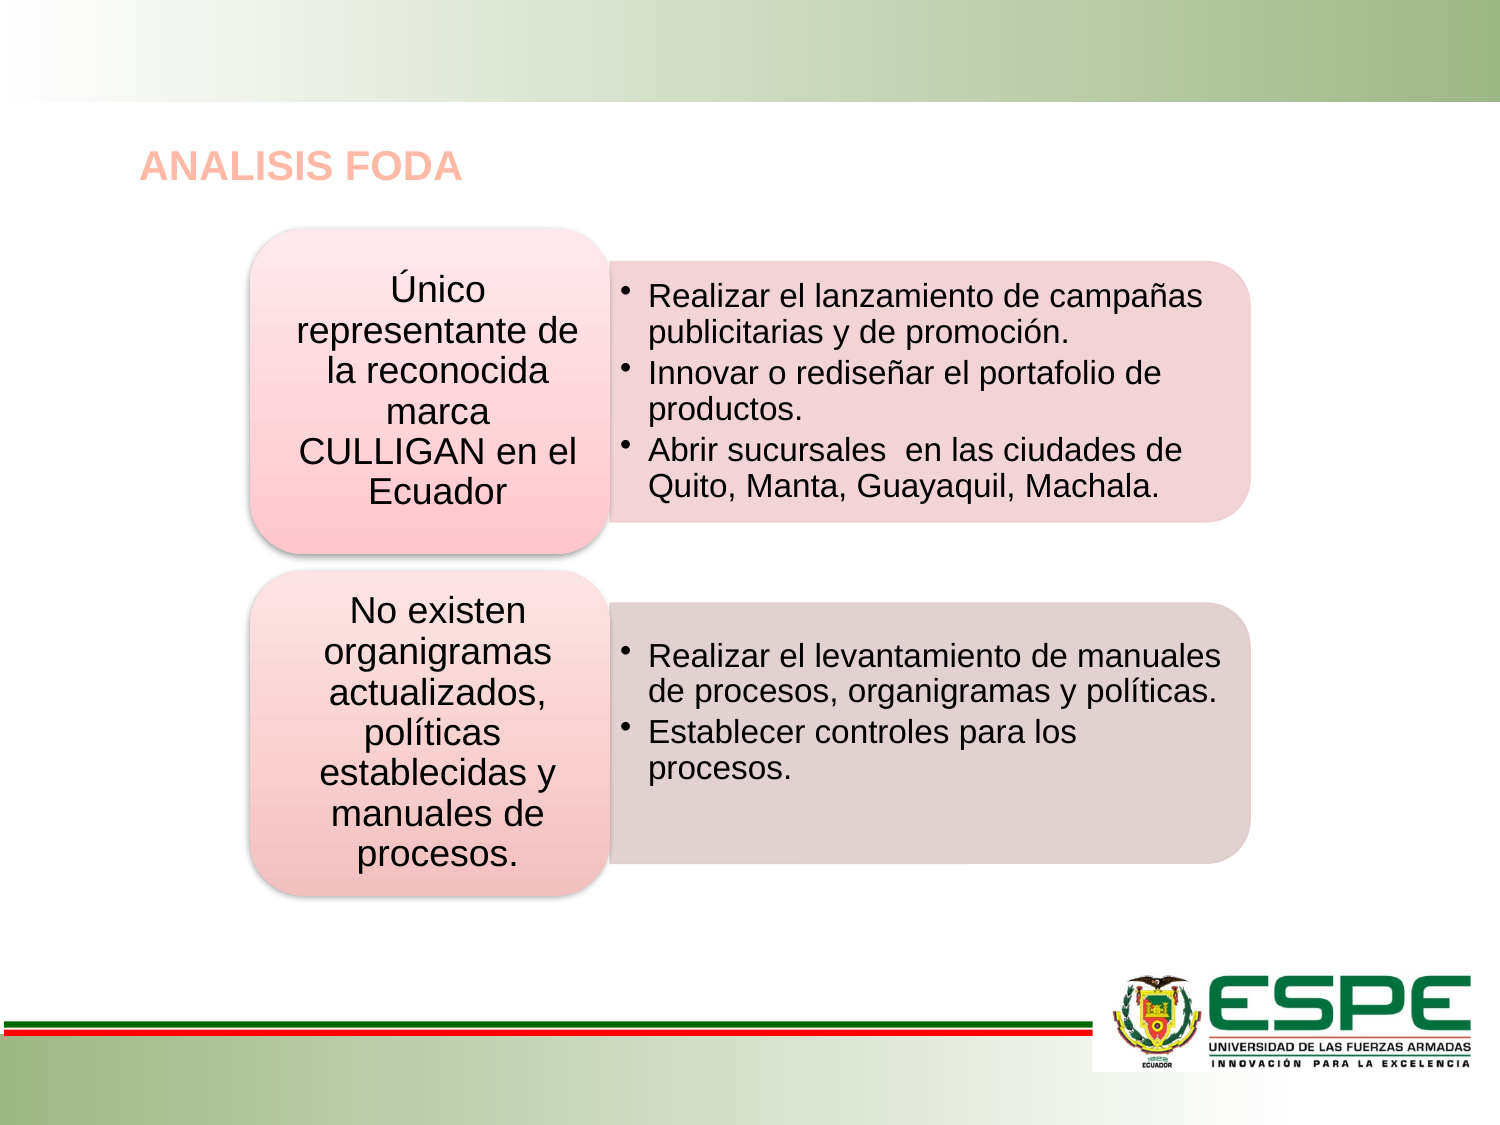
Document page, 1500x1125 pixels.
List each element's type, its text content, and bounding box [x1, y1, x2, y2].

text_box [249, 228, 1251, 897]
list ANALISIS FODA [123, 3, 1399, 197]
picture [1092, 968, 1495, 1072]
